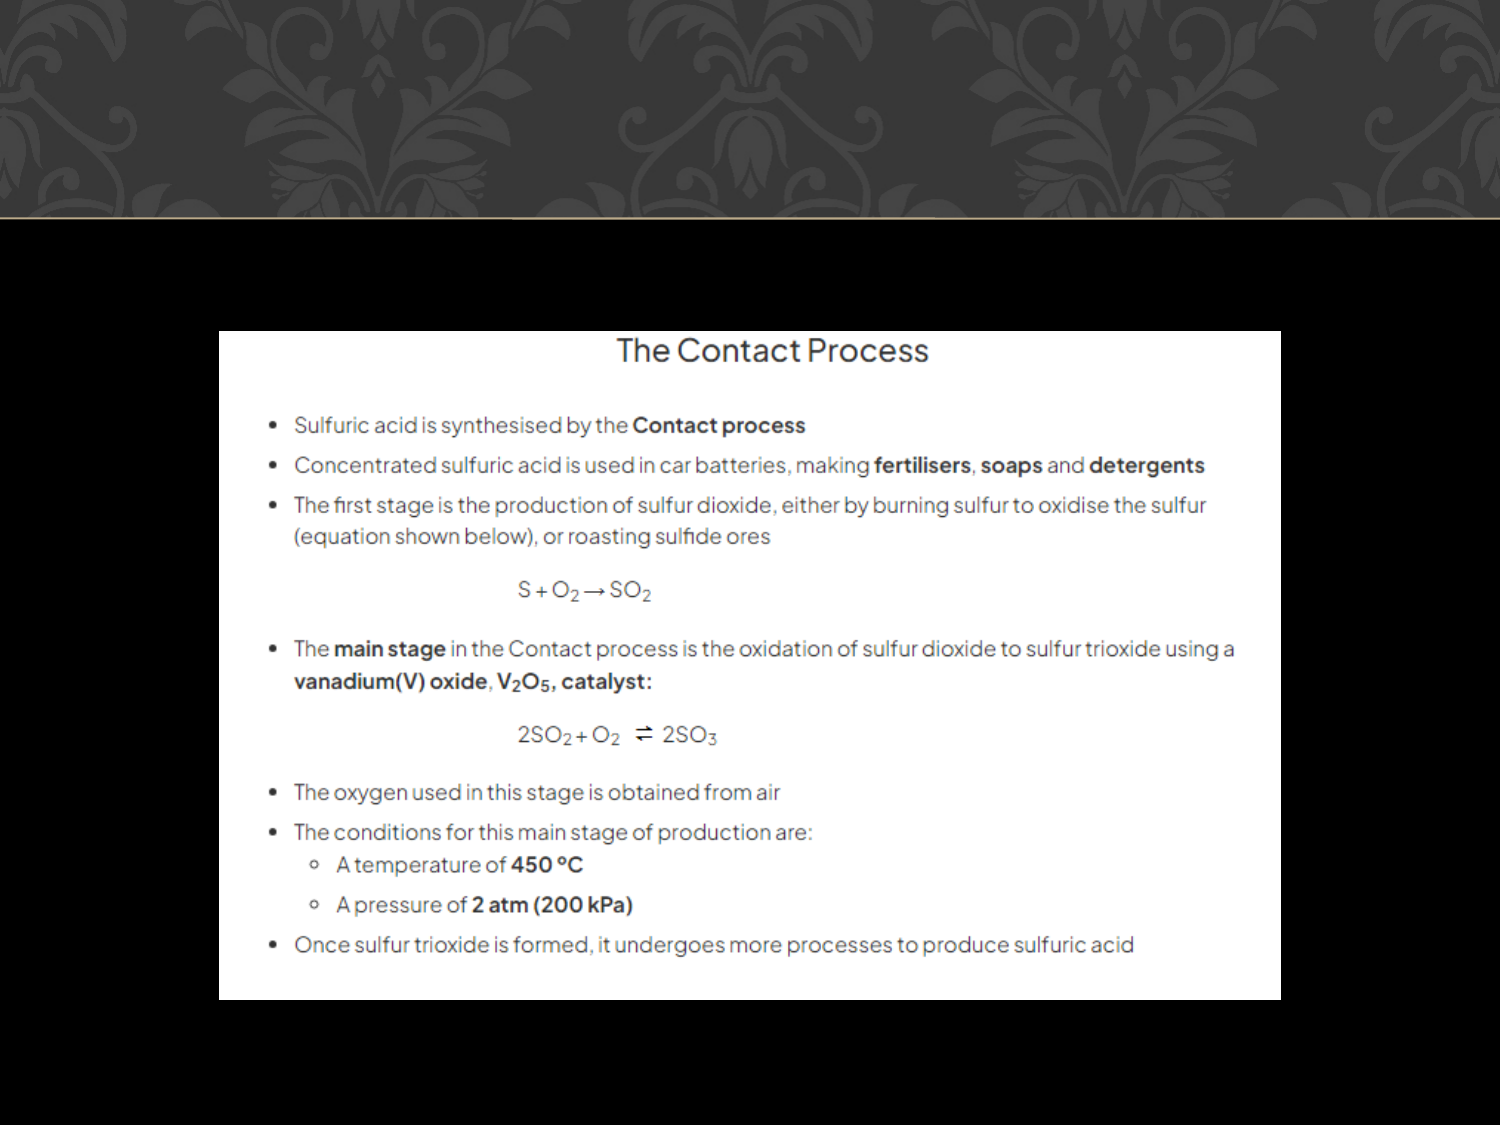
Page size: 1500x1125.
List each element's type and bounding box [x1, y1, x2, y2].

list [218, 331, 1282, 1001]
